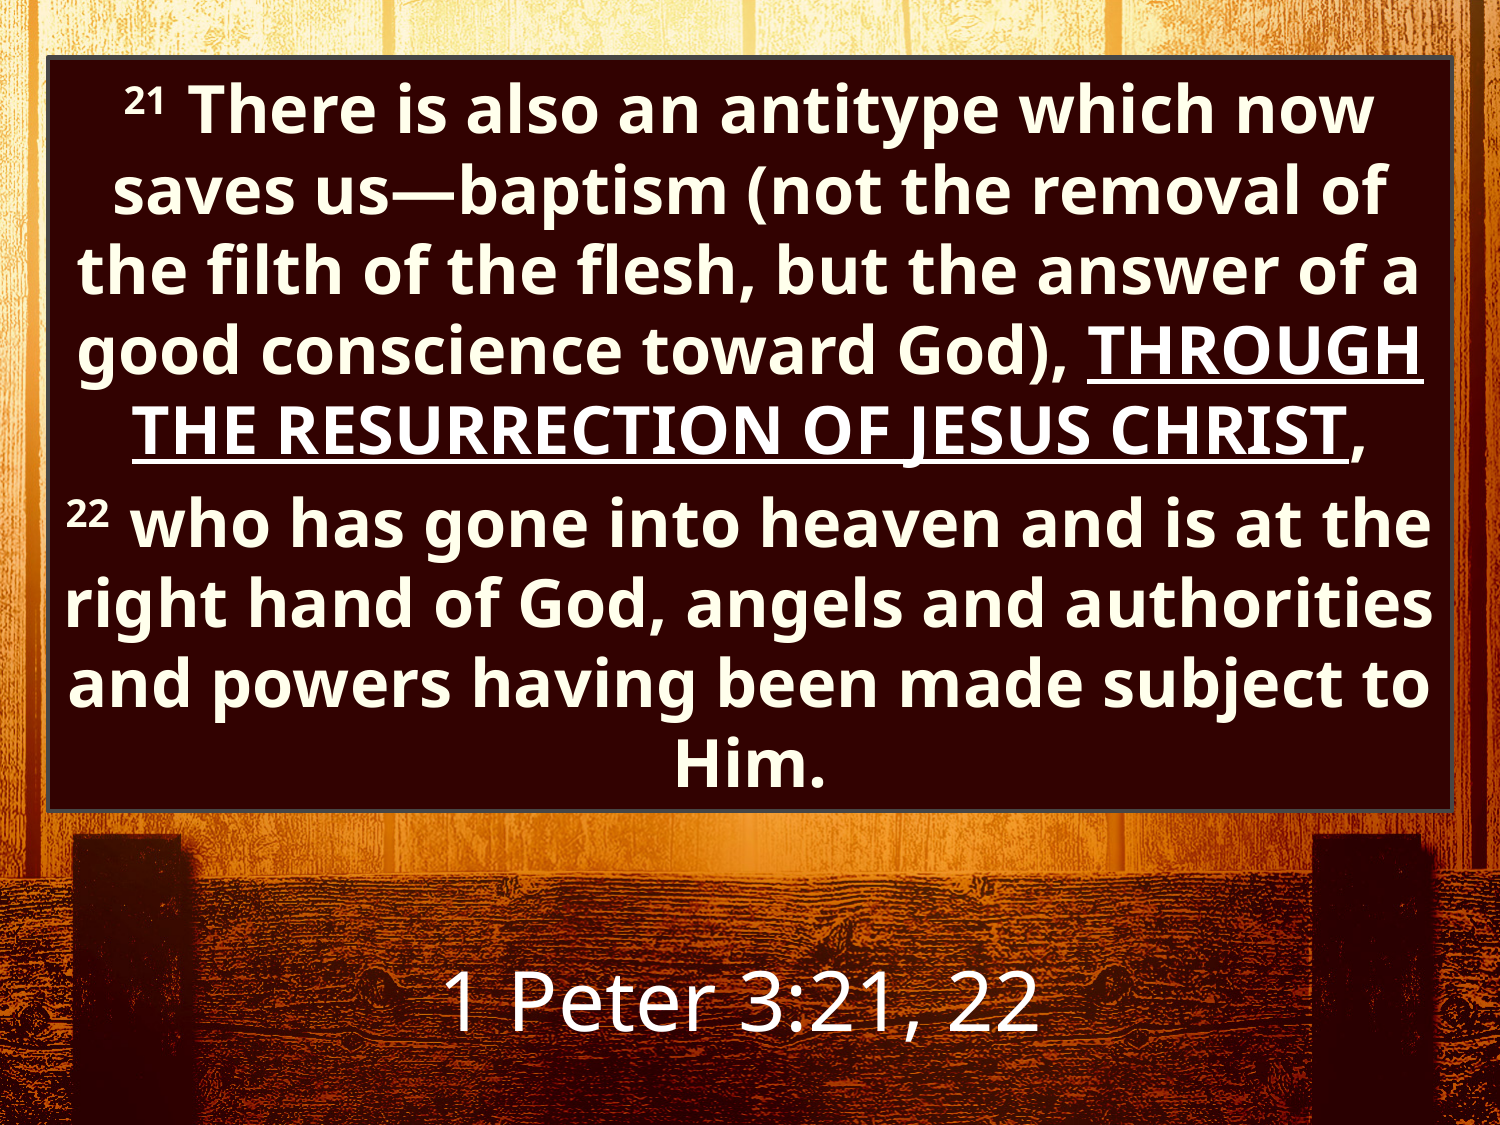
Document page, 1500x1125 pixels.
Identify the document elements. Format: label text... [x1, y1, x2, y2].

title 1 Peter 3:21, 22 [410, 929, 1071, 1067]
picture [0, 0, 1500, 1125]
list 21 There is also an antitype which now saves us—baptism (not the removal of the filth of the flesh, but the answer of a good conscience toward God), THROUGH THE RESURRECTION OF JESUS CHRIST, 22 who has gone into heaven and is at the right hand of God, angels and authorities and powers having been made subject to Him. [46, 55, 1454, 813]
